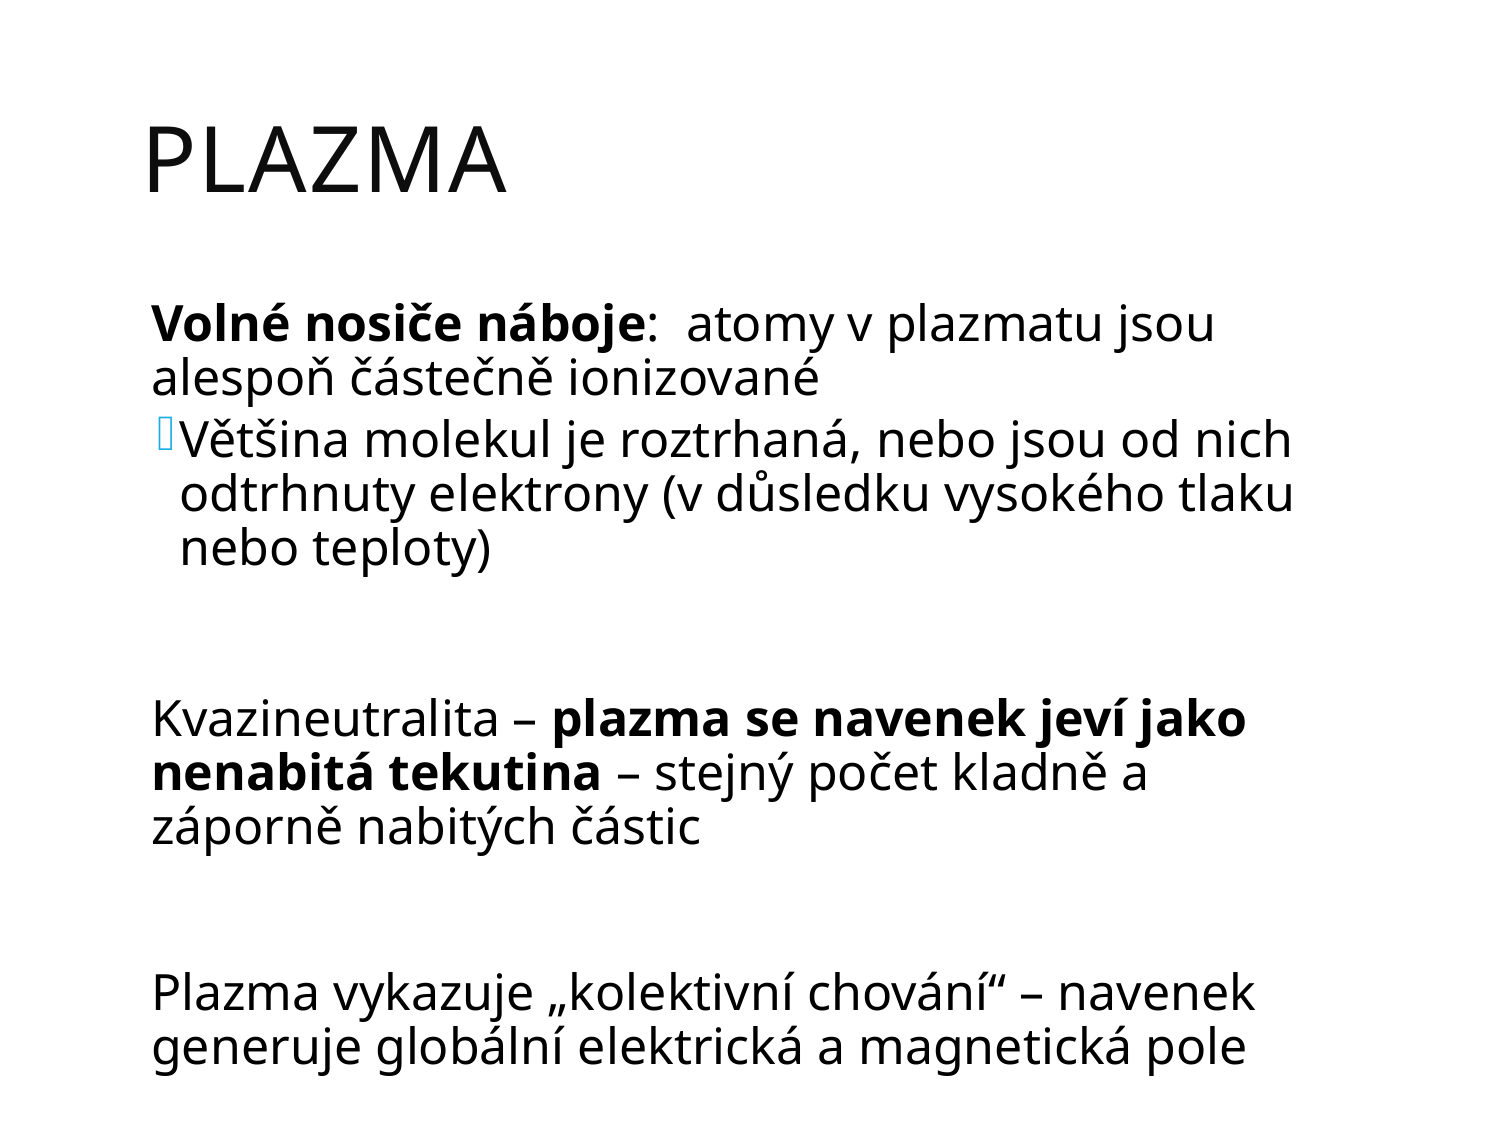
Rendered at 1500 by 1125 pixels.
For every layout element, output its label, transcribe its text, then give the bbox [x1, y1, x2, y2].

list Volné nosiče náboje: atomy v plazmatu jsou alespoň částečně ionizované Většina molekul je roztrhaná, nebo jsou od nich odtrhnuty elektrony (v důsledku vysokého tlaku nebo teploty) Kvazineutralita – plazma se navenek jeví jako nenabitá tekutina – stejný počet kladně a záporně nabitých částic Plazma vykazuje „kolektivní chování“ – navenek generuje globální elektrická a magnetická pole [128, 290, 1325, 951]
title Plazma [126, 42, 1322, 289]
